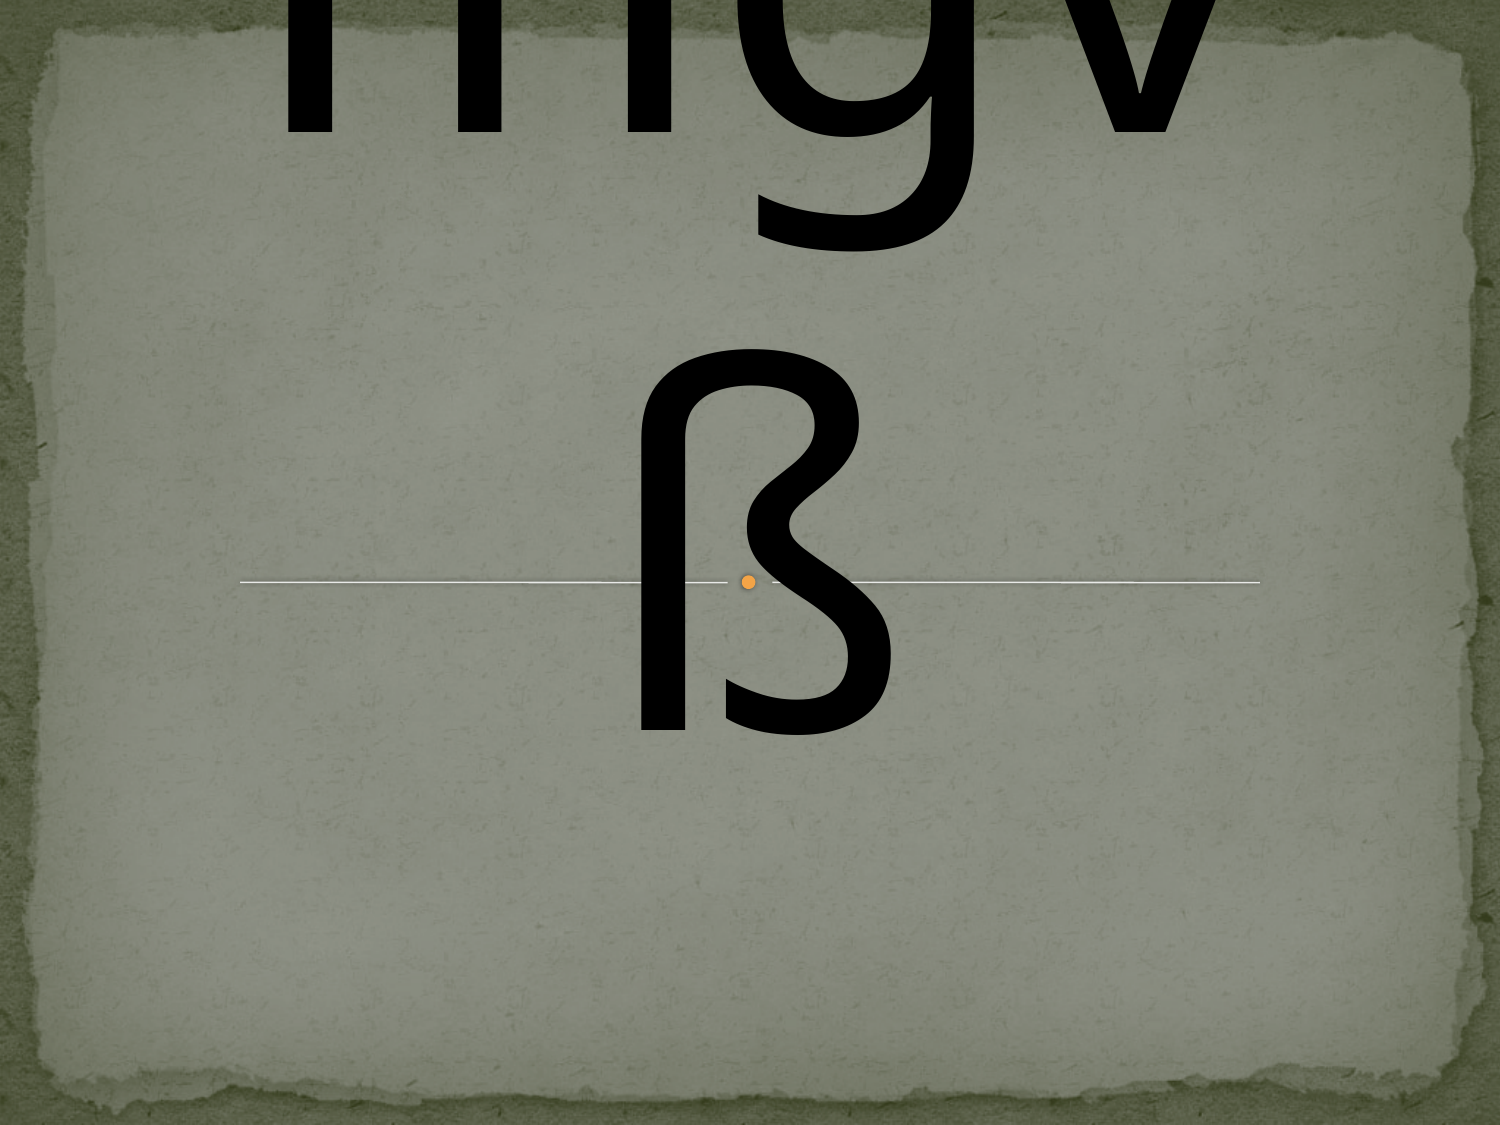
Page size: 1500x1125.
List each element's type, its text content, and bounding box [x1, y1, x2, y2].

title mgvß [74, 512, 1438, 838]
